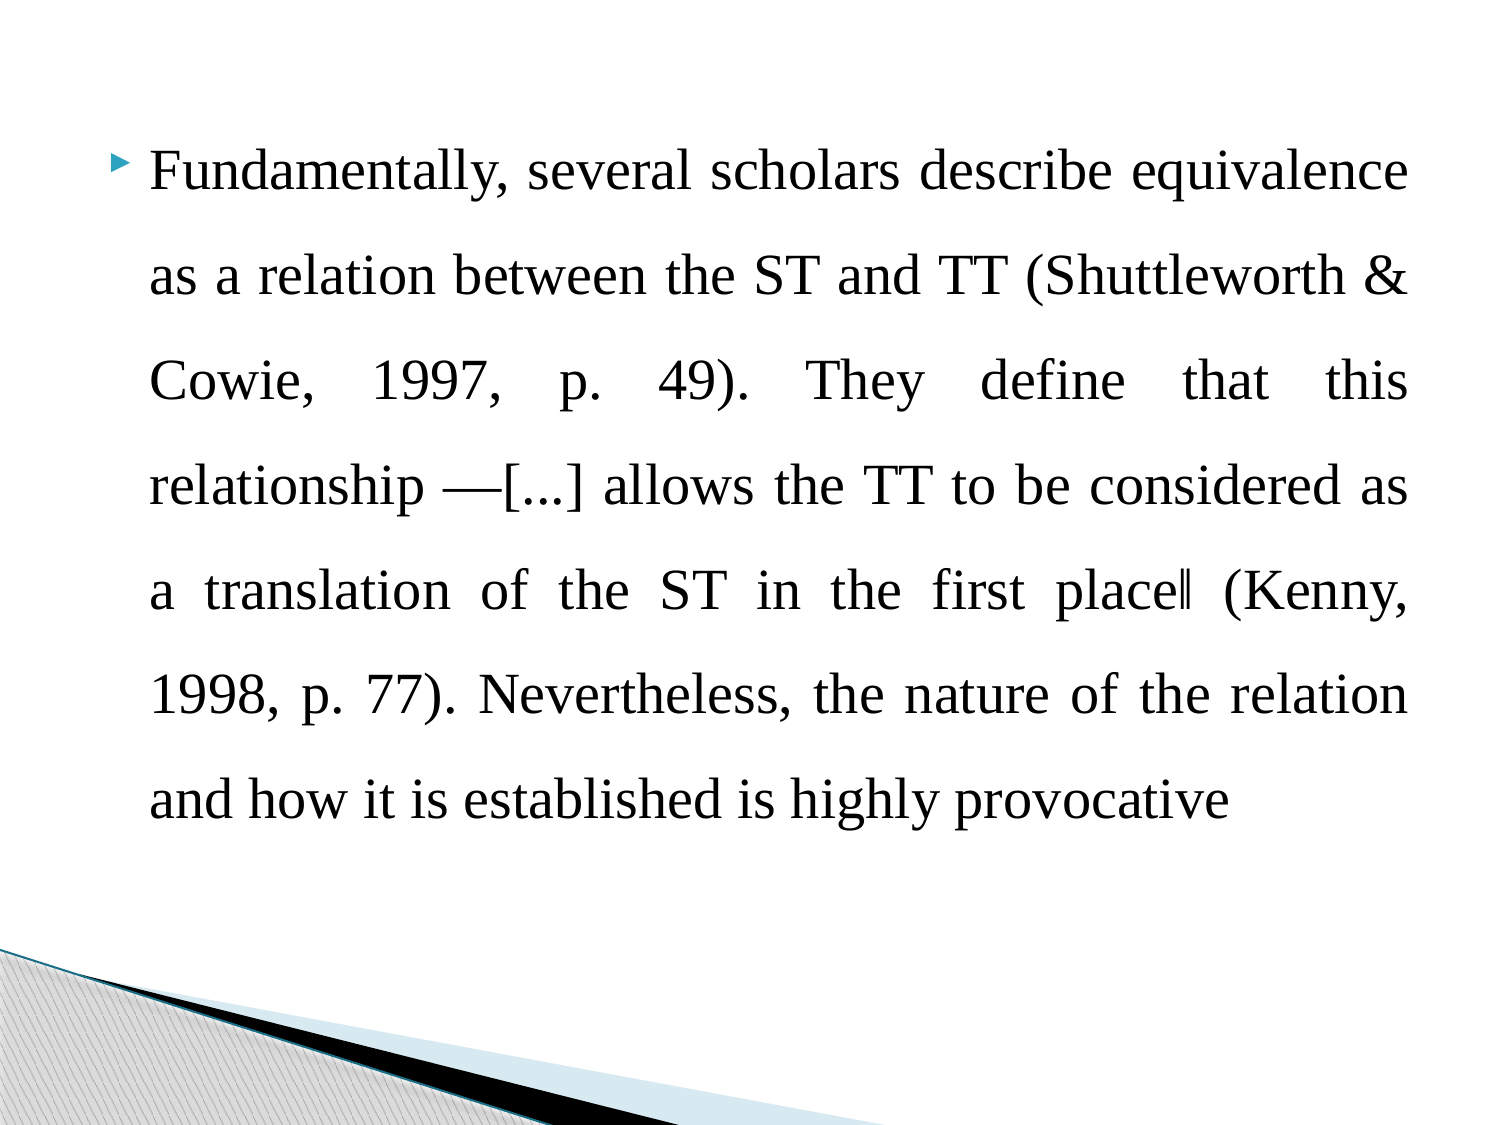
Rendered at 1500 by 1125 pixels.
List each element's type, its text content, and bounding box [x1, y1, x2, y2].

list Fundamentally, several scholars describe equivalence as a relation between the ST and TT (Shuttleworth & Cowie, 1997, p. 49). They define that this relationship ―[...] allows the TT to be considered as a translation of the ST in the first place‖ (Kenny, 1998, p. 77). Nevertheless, the nature of the relation and how it is established is highly provocative [75, 89, 1425, 1025]
